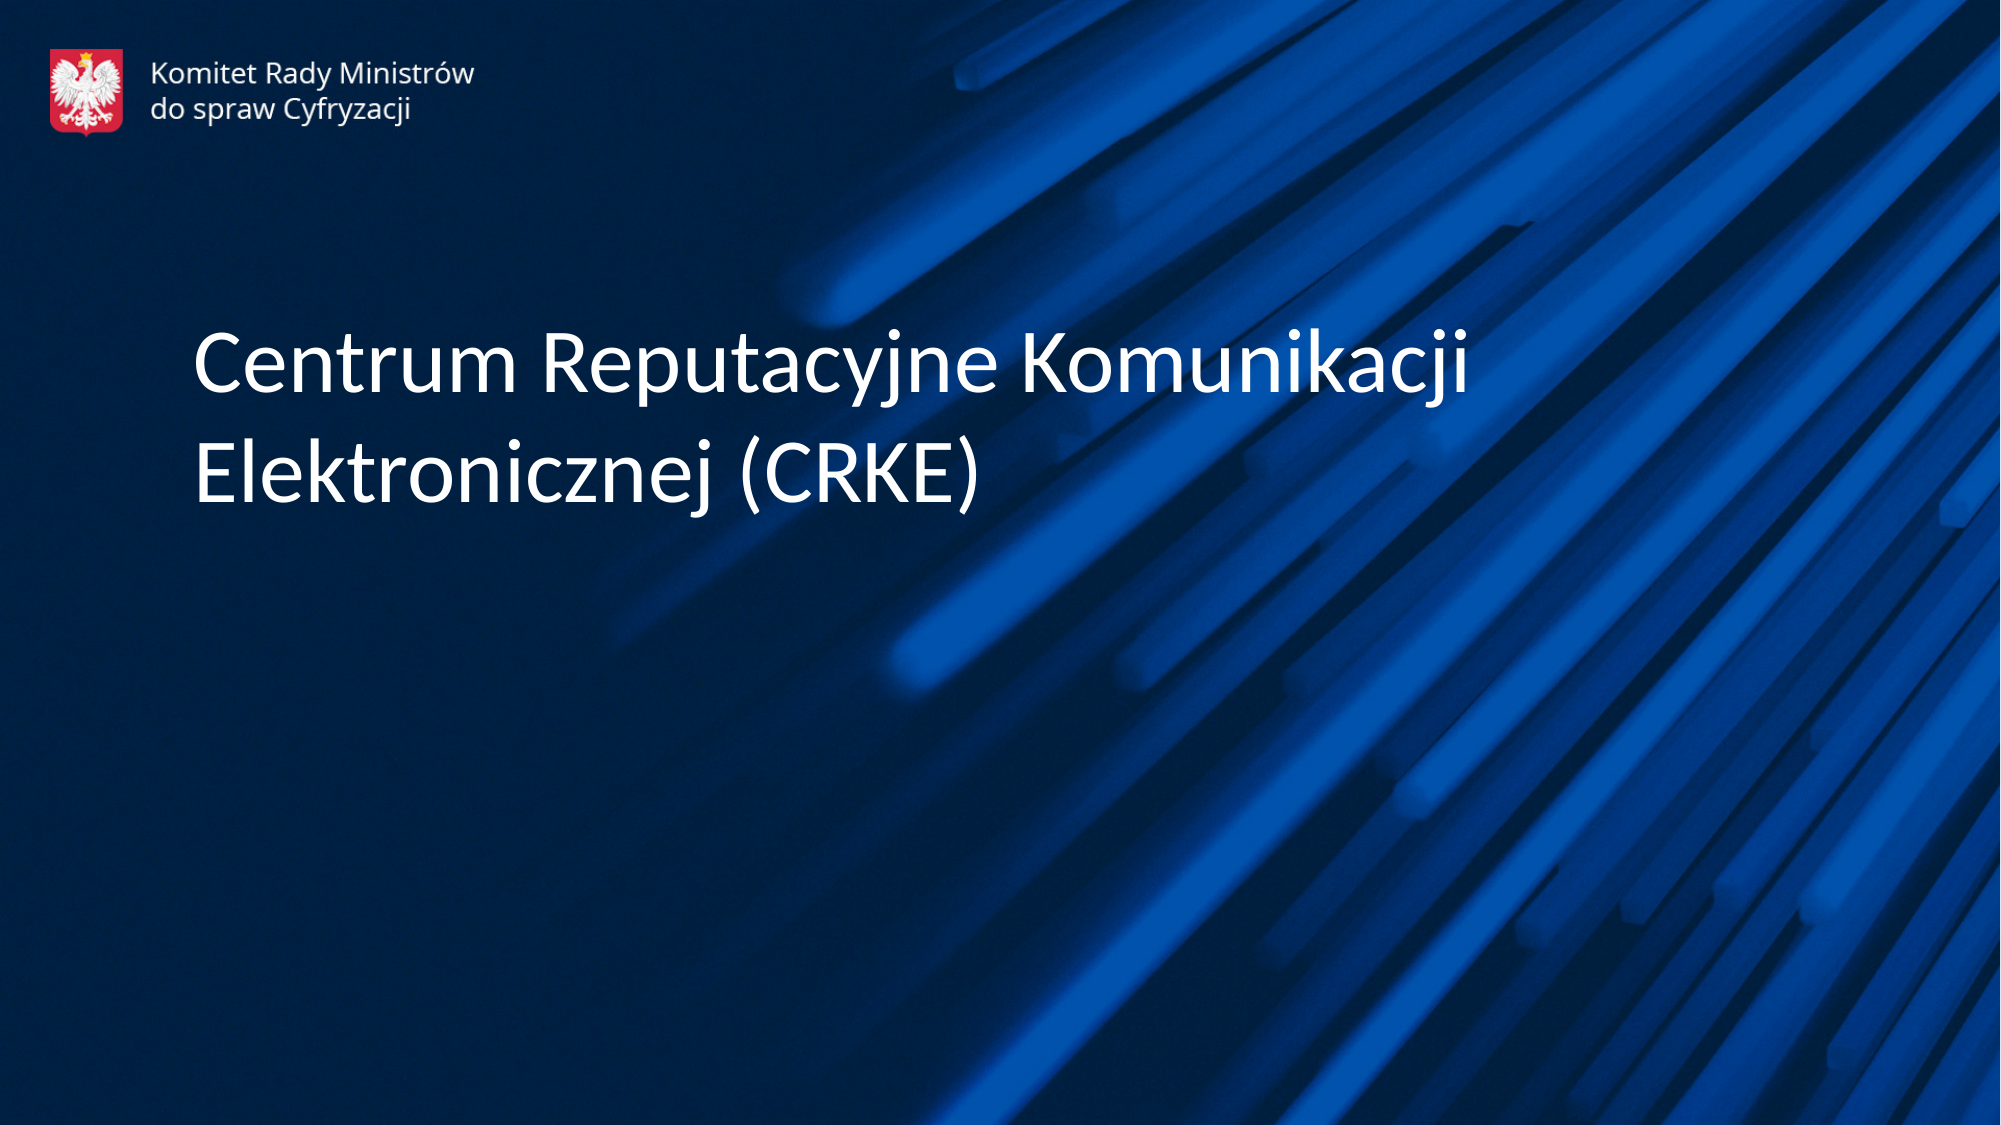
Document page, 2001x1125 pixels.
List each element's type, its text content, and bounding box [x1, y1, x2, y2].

picture [0, 0, 2001, 1125]
text_box Centrum Reputacyjne Komunikacji Elektronicznej (CRKE) [179, 293, 1498, 528]
